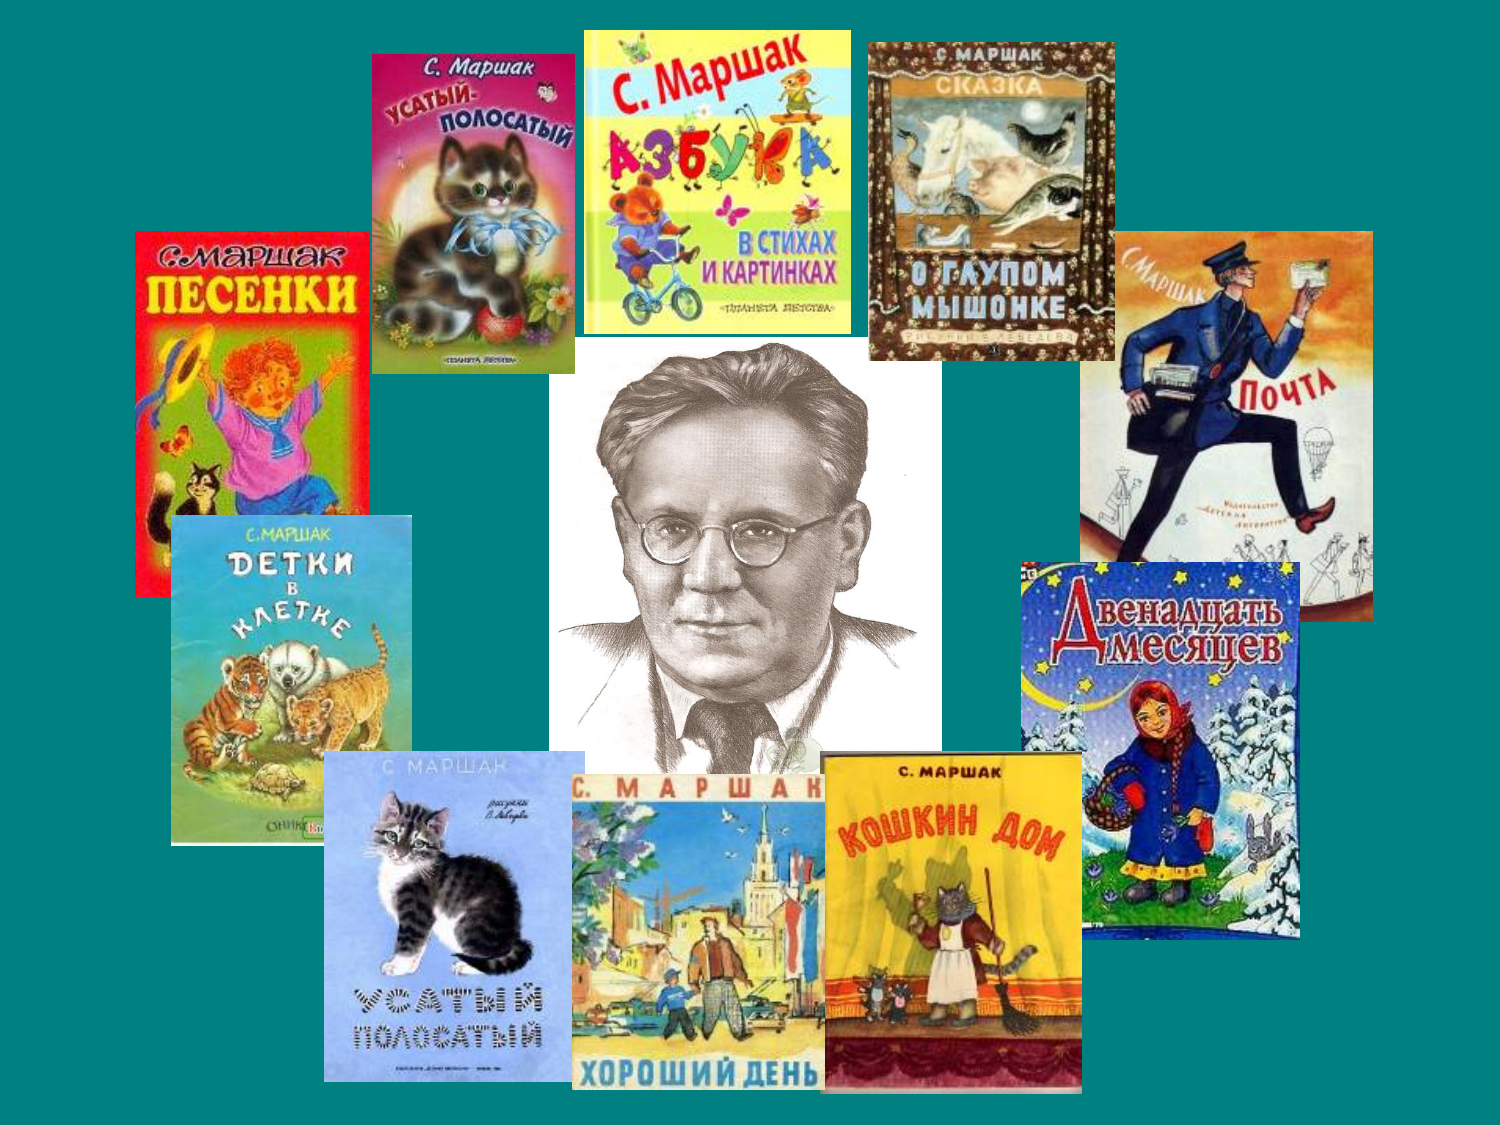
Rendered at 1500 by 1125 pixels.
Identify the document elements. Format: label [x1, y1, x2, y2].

picture [135, 42, 1373, 1095]
picture [584, 30, 852, 334]
